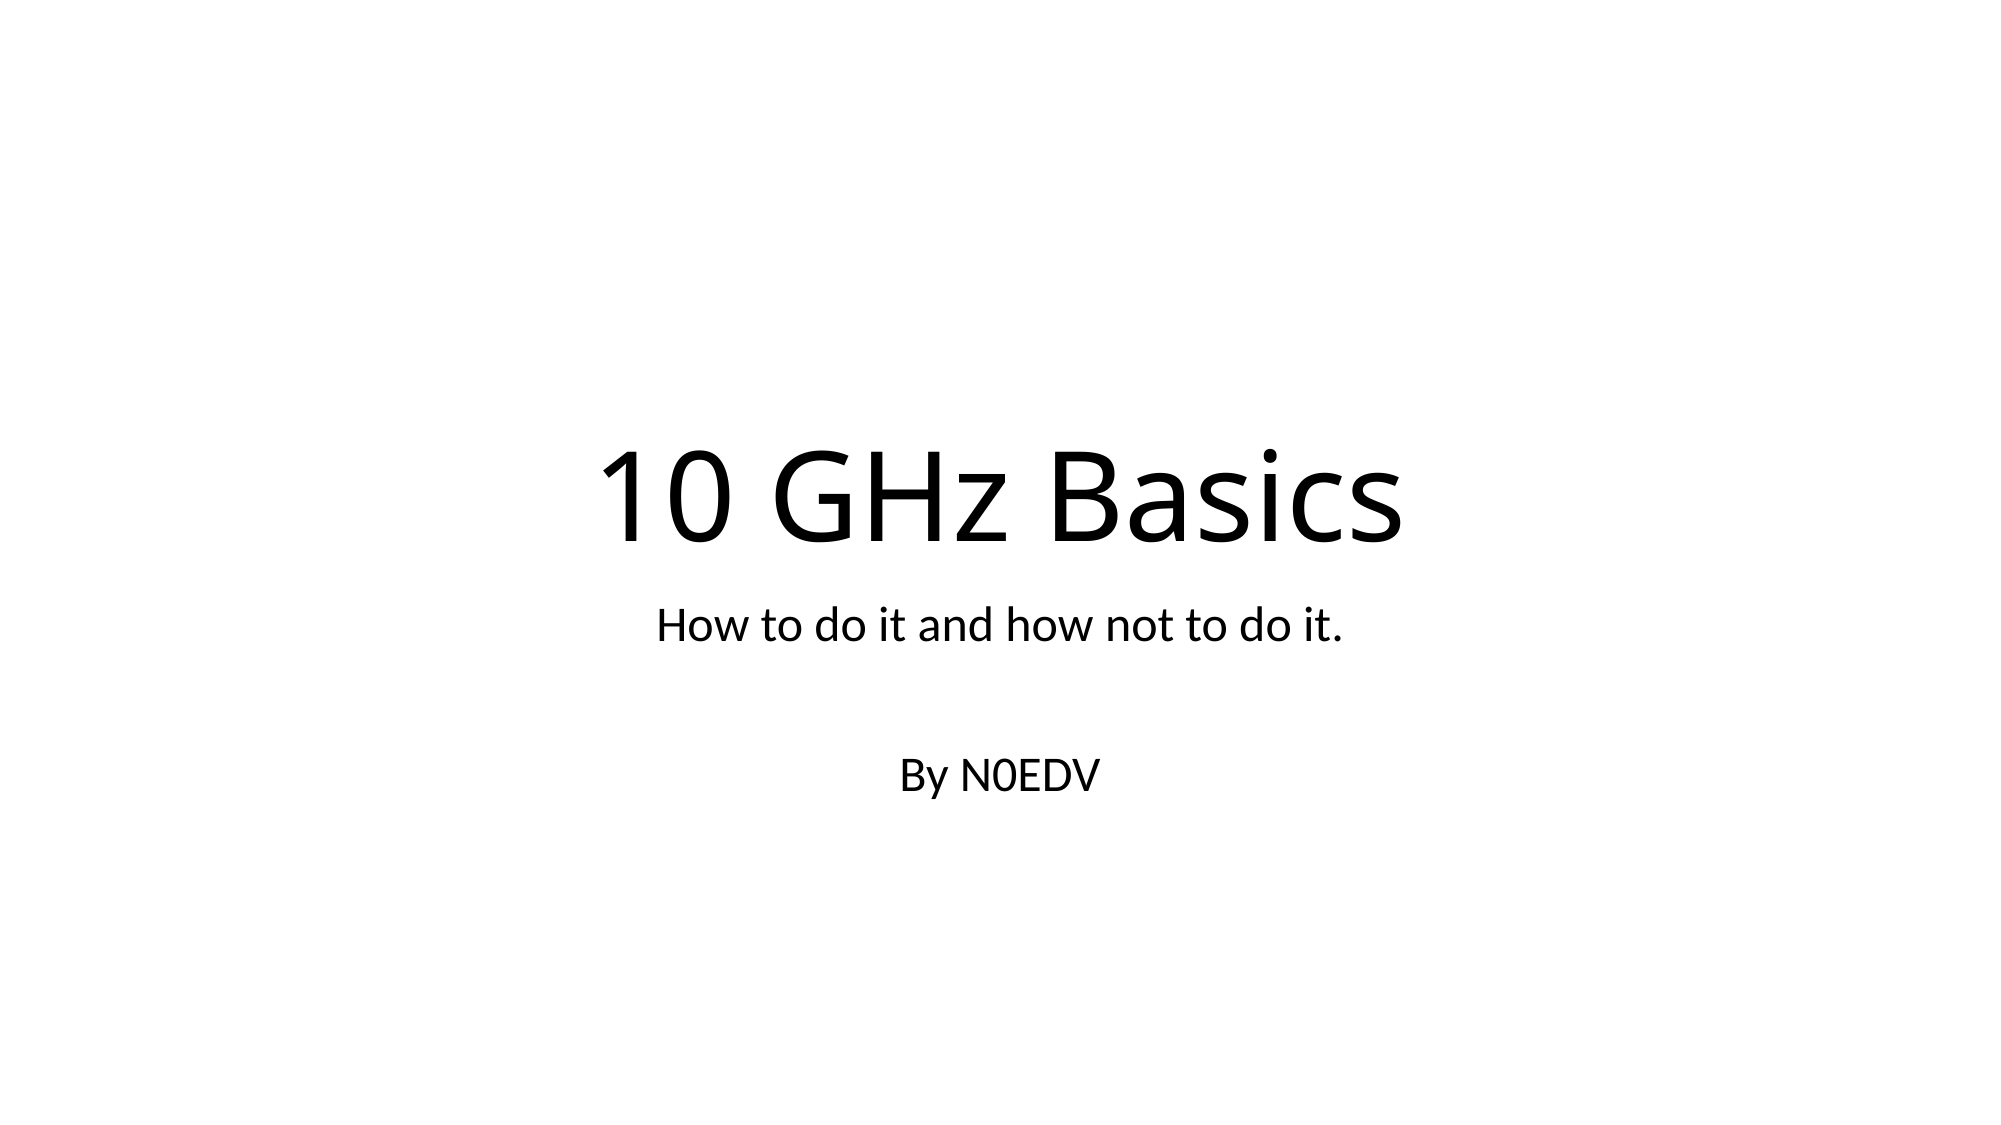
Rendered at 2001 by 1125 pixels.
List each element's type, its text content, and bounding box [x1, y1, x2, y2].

title 10 GHz Basics [249, 184, 1750, 576]
subtitle How to do it and how not to do it. By N0EDV [249, 590, 1750, 863]
